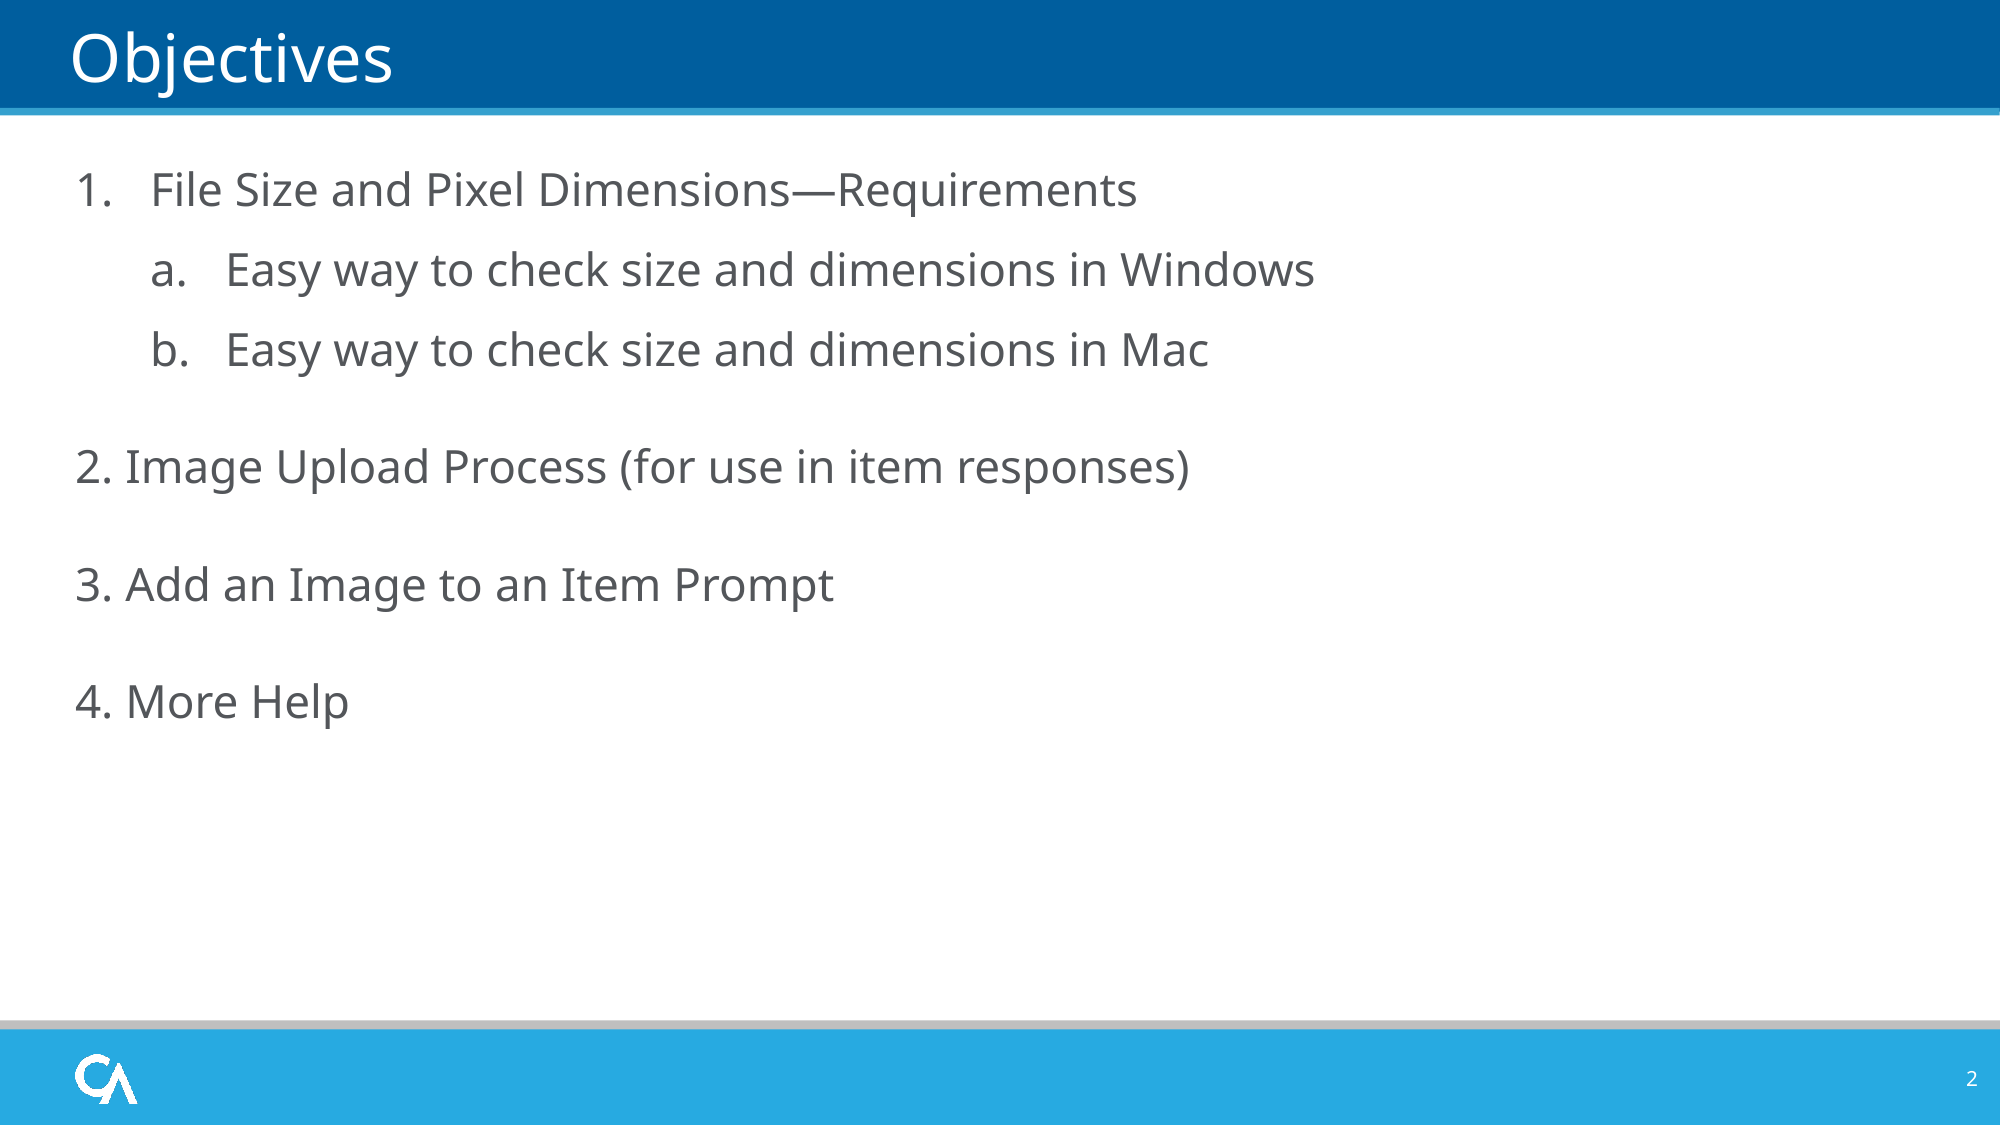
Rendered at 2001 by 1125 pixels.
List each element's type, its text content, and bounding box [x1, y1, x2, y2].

picture [75, 1054, 138, 1104]
list File Size and Pixel Dimensions—Requirements Easy way to check size and dimensions in Windows Easy way to check size and dimensions in Mac 2. Image Upload Process (for use in item responses) 3. Add an Image to an Item Prompt 4. More Help [75, 160, 1935, 1013]
slide_number 2 [1877, 1057, 1993, 1103]
title Objectives [69, 10, 1935, 96]
